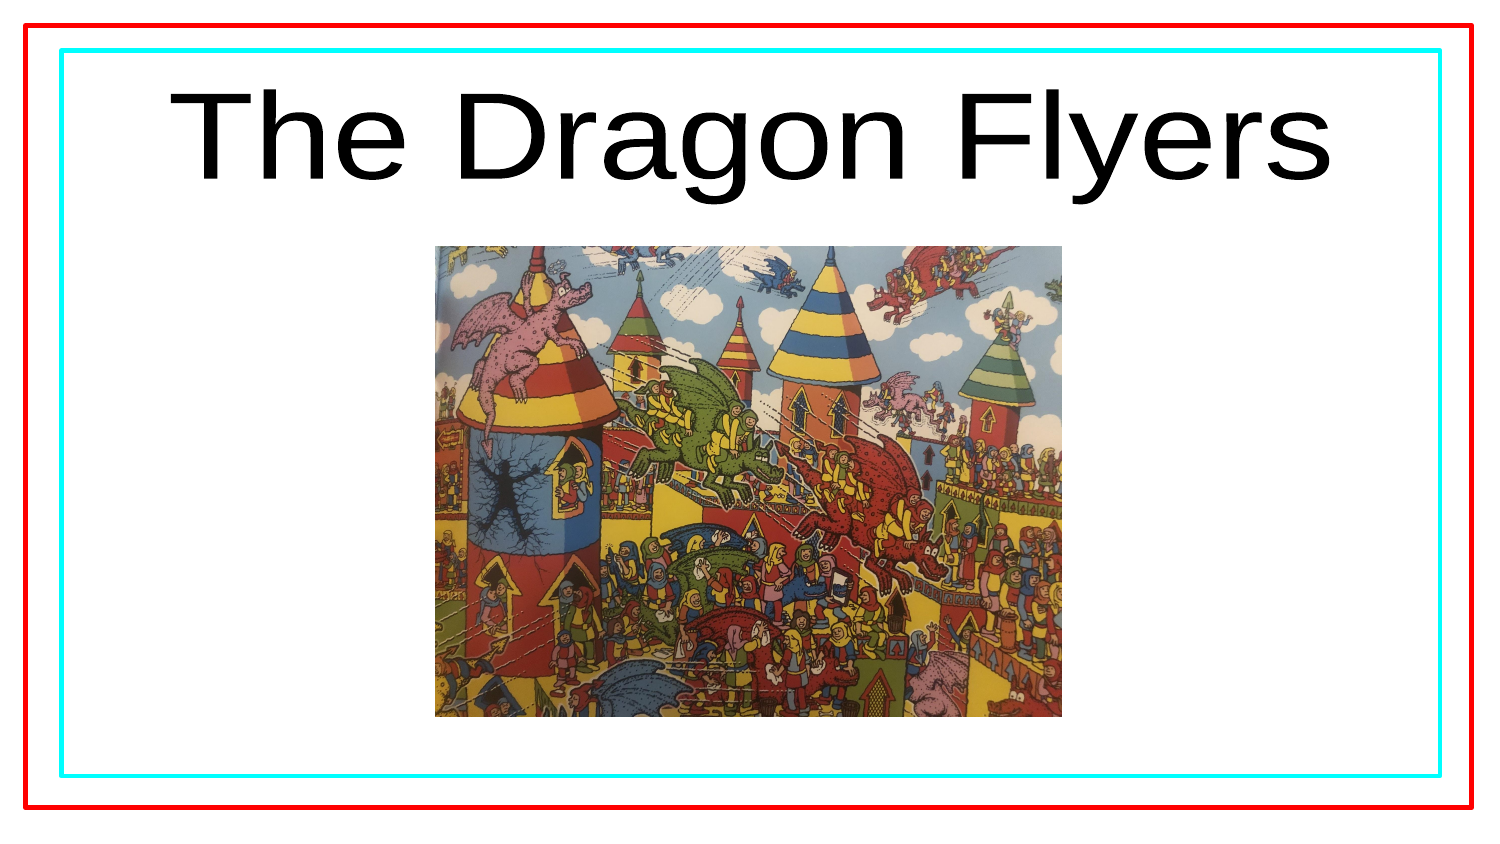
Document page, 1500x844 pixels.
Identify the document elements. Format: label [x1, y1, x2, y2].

text_box [25, 25, 1472, 808]
text_box [61, 50, 1441, 777]
picture [434, 246, 1063, 717]
